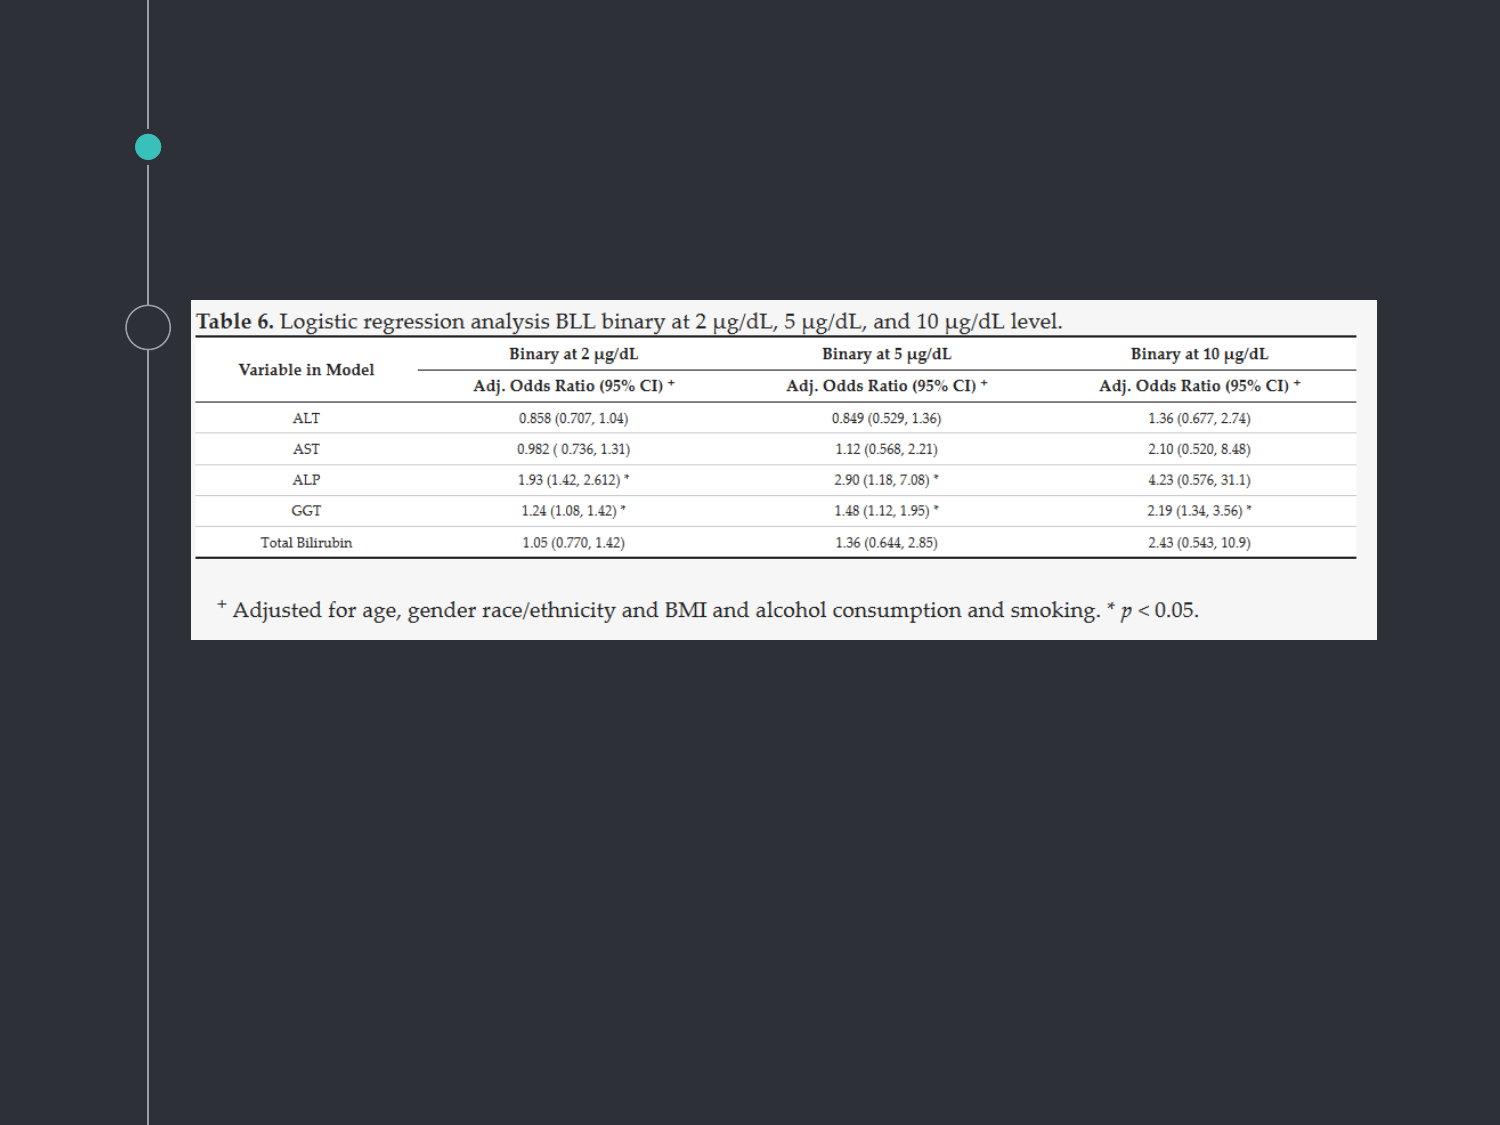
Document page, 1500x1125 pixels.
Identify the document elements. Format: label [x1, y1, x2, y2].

picture [190, 300, 1377, 641]
